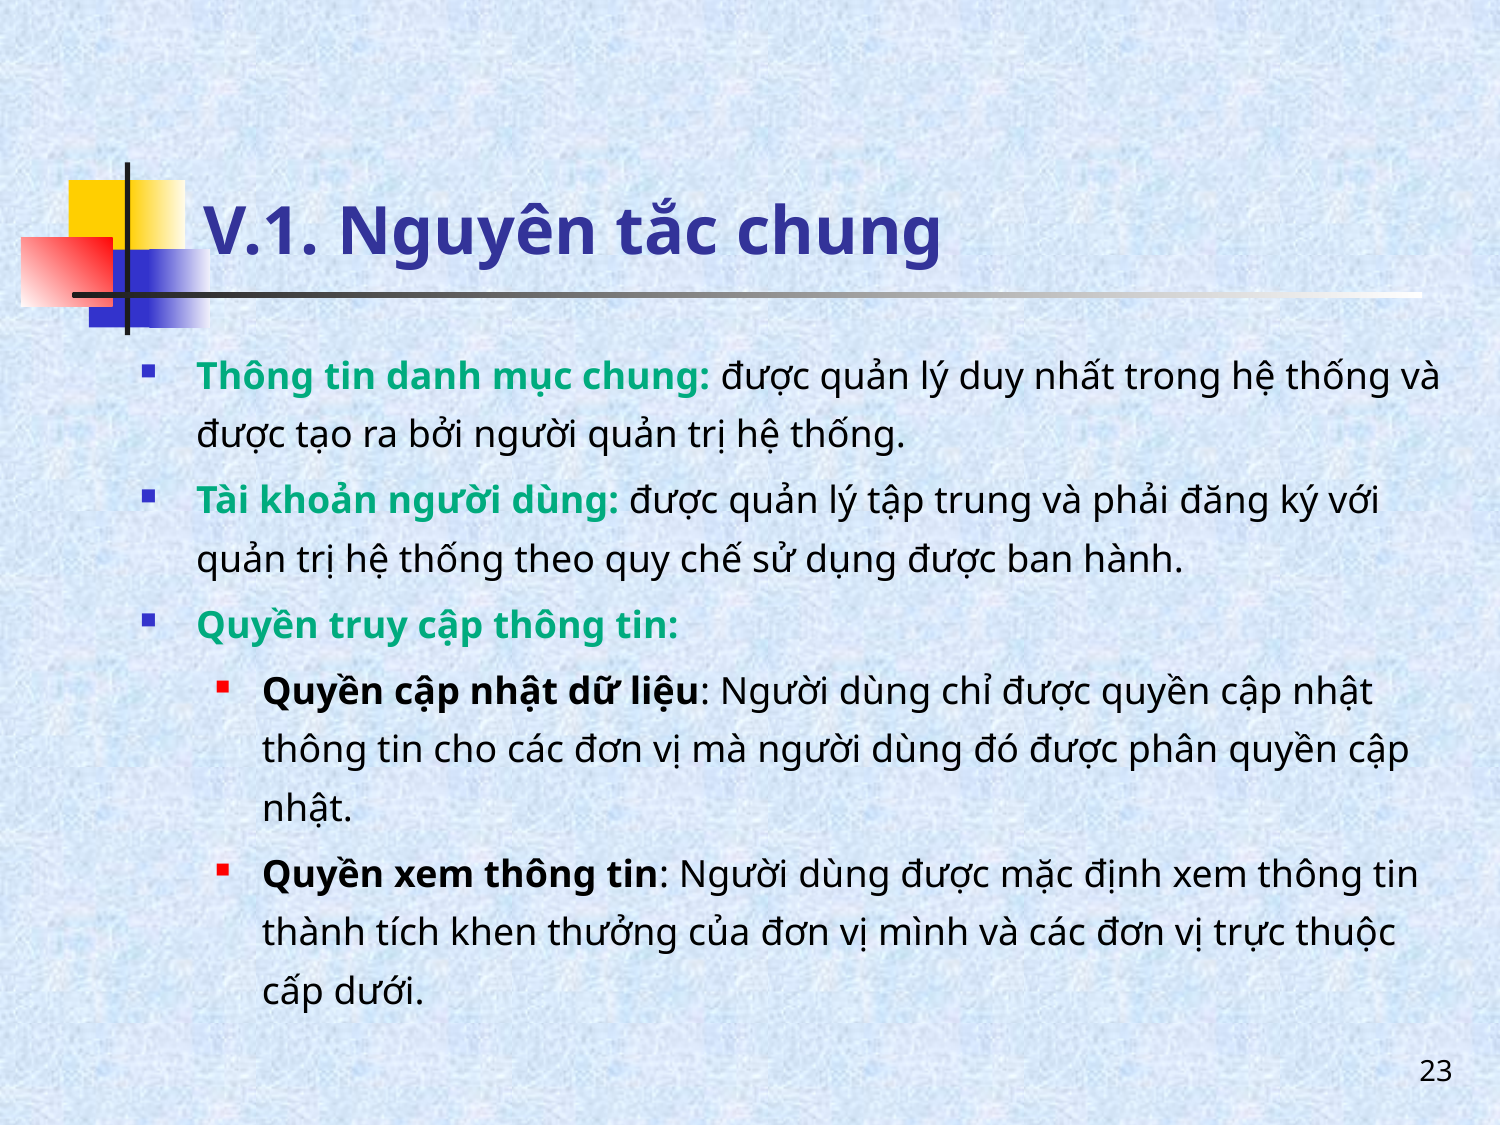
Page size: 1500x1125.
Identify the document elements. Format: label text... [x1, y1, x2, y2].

slide_number 23 [1154, 1023, 1468, 1100]
list Thông tin danh mục chung: được quản lý duy nhất trong hệ thống và được tạo ra bởi người quản trị hệ thống. Tài khoản người dùng: được quản lý tập trung và phải đăng ký với quản trị hệ thống theo quy chế sử dụng được ban hành. Quyền truy cập thông tin: Quyền cập nhật dữ liệu: Người dùng chỉ được quyền cập nhật thông tin cho các đơn vị mà người dùng đó được phân quyền cập nhật. Quyền xem thông tin: Người dùng được mặc định xem thông tin thành tích khen thưởng của đơn vị mình và các đơn vị trực thuộc cấp dưới. [124, 330, 1470, 1051]
picture [0, 0, 1500, 1125]
title V.1. Nguyên tắc chung [188, 34, 1468, 276]
